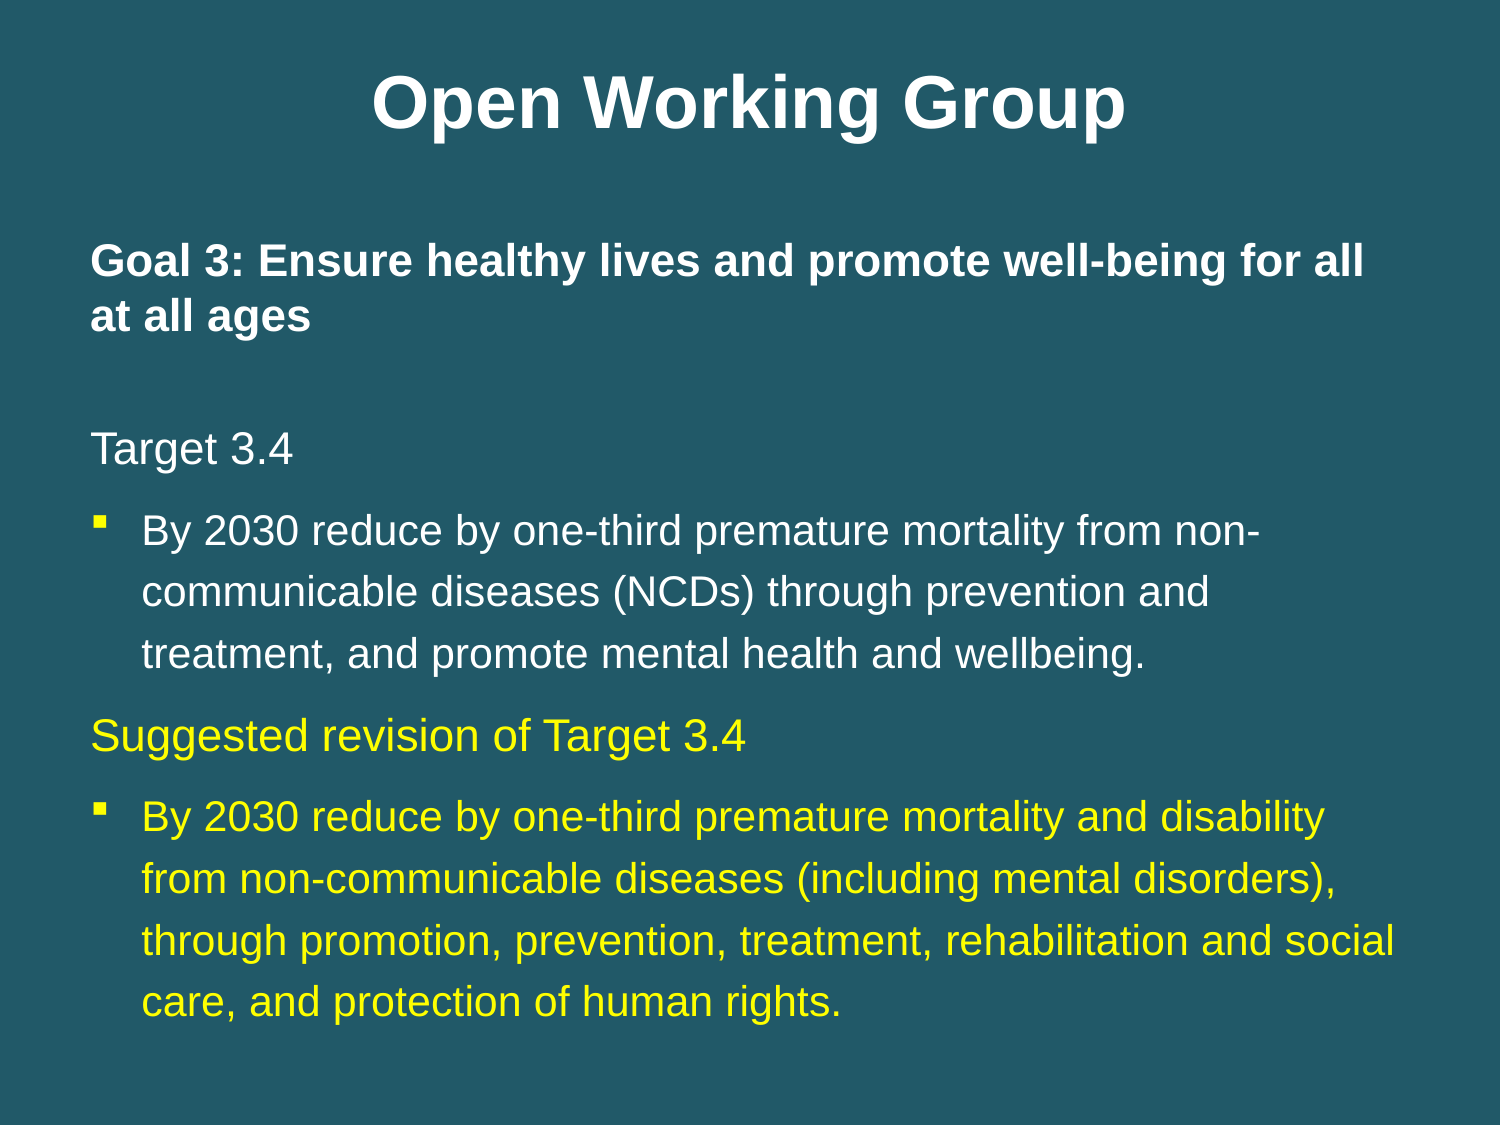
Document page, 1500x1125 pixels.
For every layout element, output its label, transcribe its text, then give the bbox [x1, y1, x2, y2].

list Goal 3: Ensure healthy lives and promote well-being for all at all ages Target 3.4 By 2030 reduce by one-third premature mortality from non-communicable diseases (NCDs) through prevention and treatment, and promote mental health and wellbeing. Suggested revision of Target 3.4 By 2030 reduce by one-third premature mortality and disability from non-communicable diseases (including mental disorders), through promotion, prevention, treatment, rehabilitation and social care, and protection of human rights. [75, 223, 1425, 1039]
title Open Working Group [75, 45, 1425, 153]
